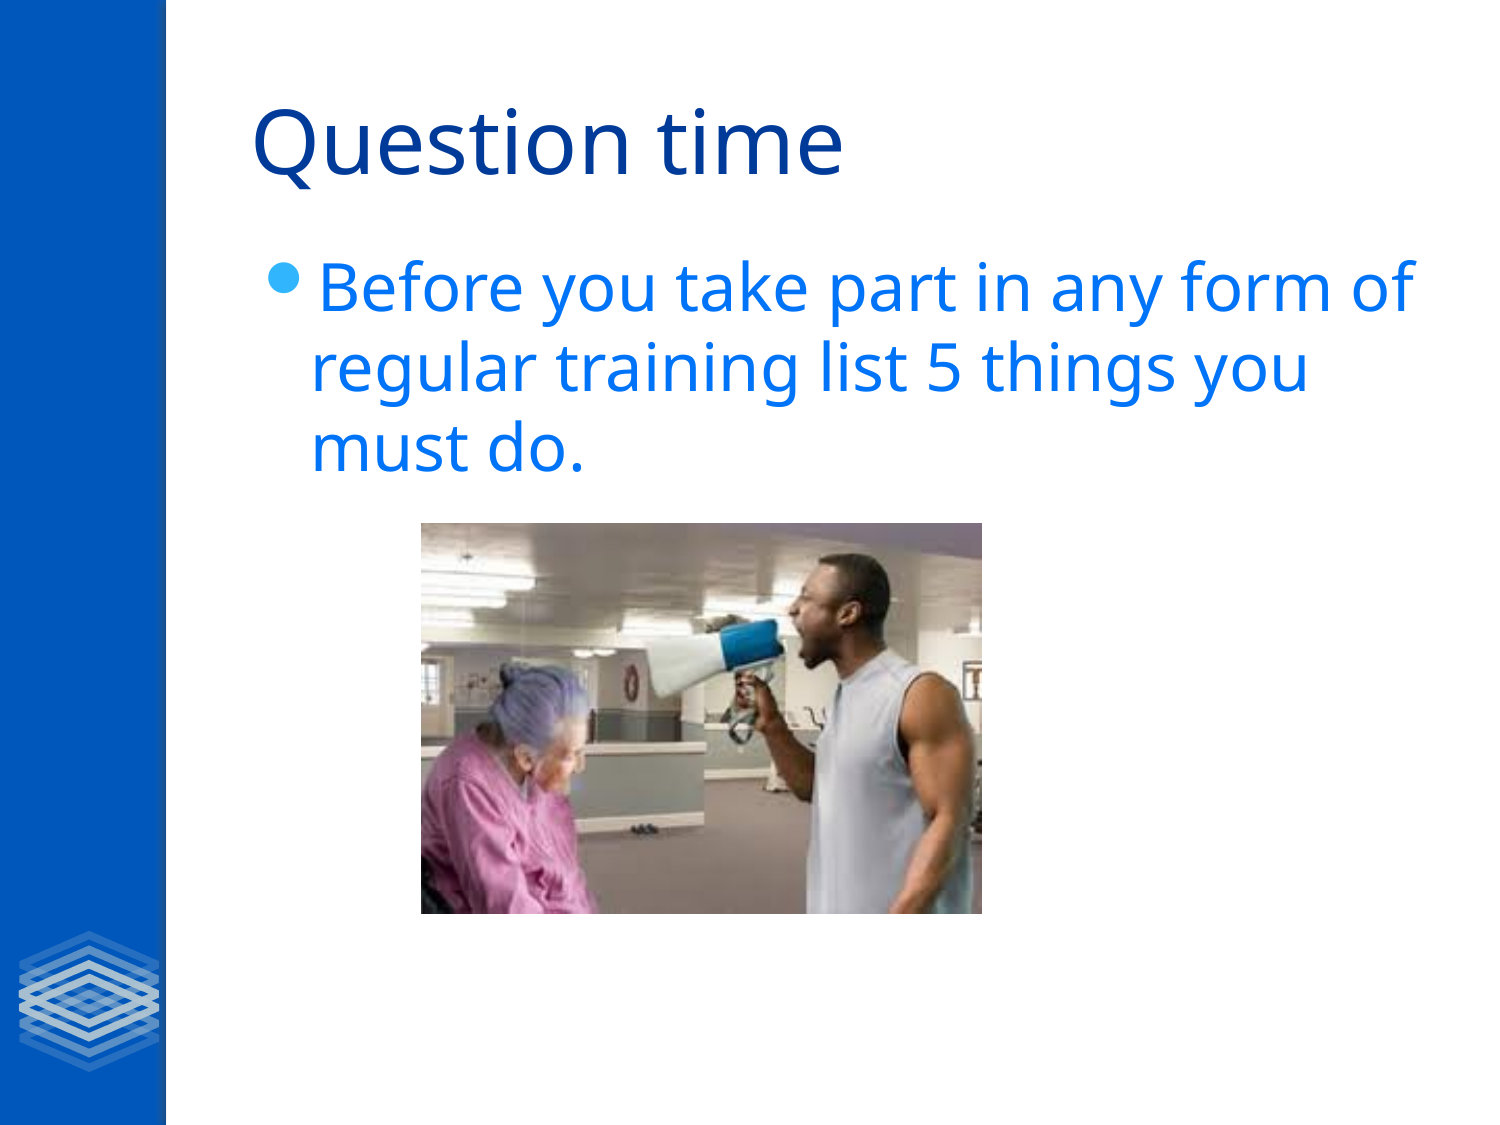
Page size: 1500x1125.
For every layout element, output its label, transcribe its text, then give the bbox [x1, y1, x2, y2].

list Before you take part in any form of regular training list 5 things you must do. [235, 237, 1466, 1025]
picture [421, 523, 982, 914]
title Question time [235, 45, 1466, 233]
